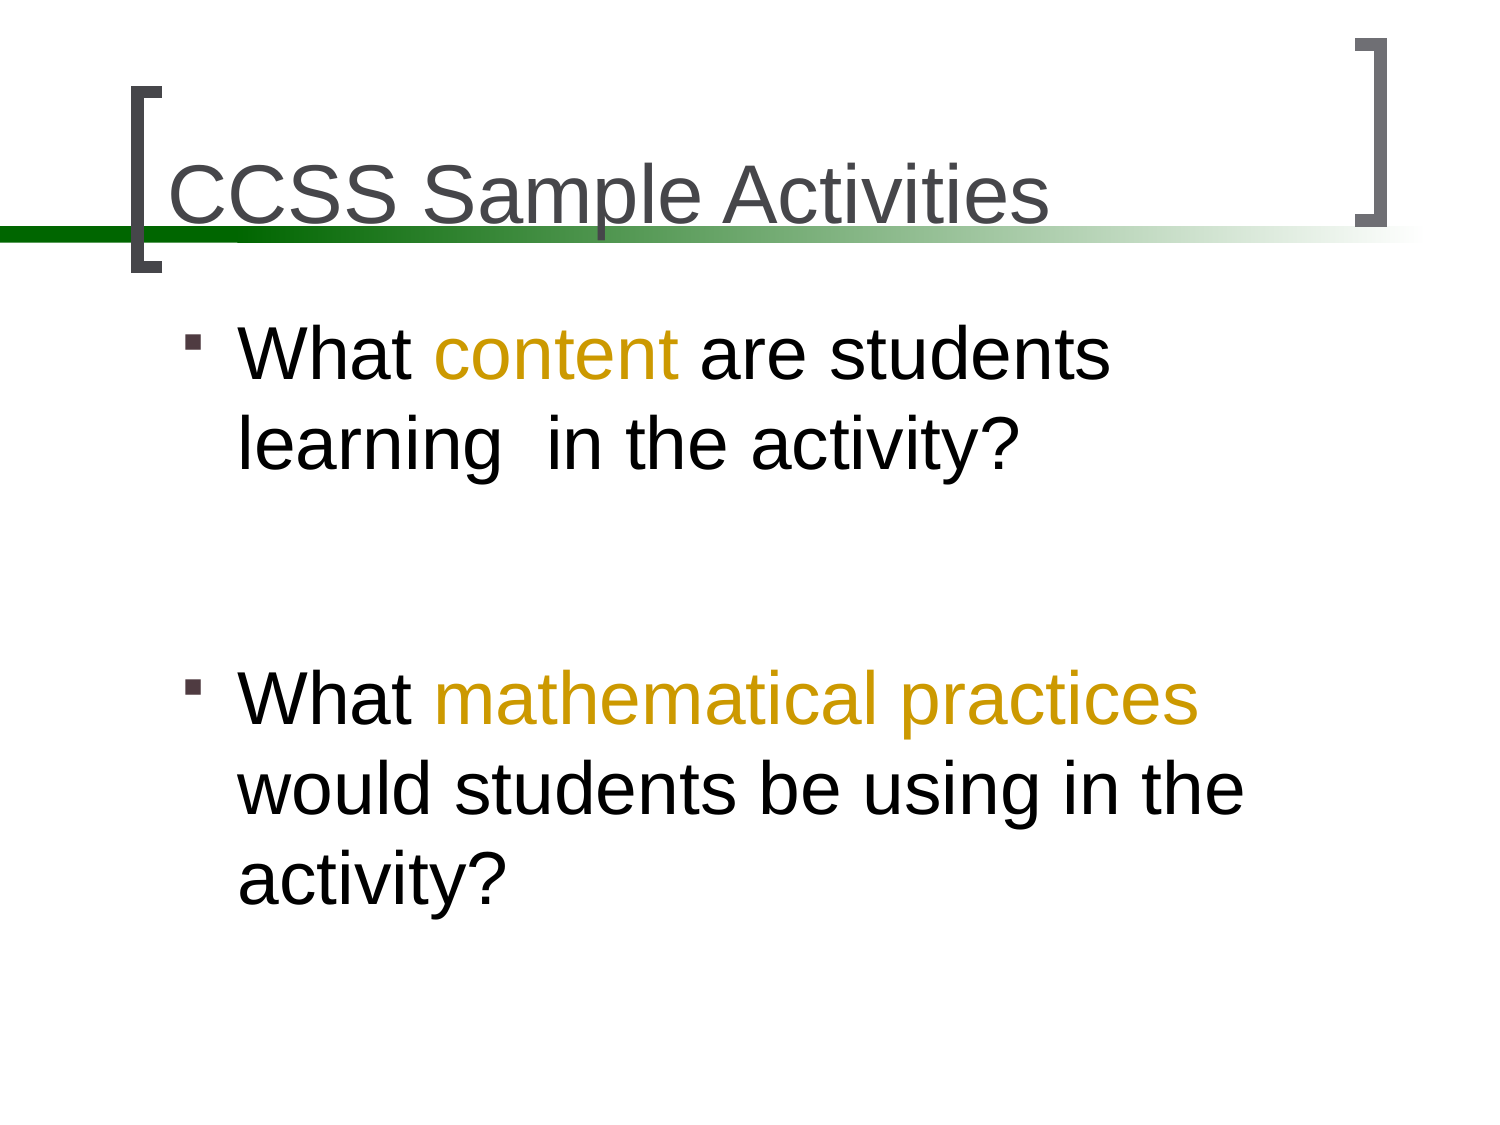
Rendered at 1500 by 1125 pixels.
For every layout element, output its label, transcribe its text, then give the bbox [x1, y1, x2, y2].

title CCSS Sample Activities [152, 15, 1328, 248]
text_box What content are students learning in the activity? What mathematical practices would students be using in the activity? [152, 296, 1379, 927]
